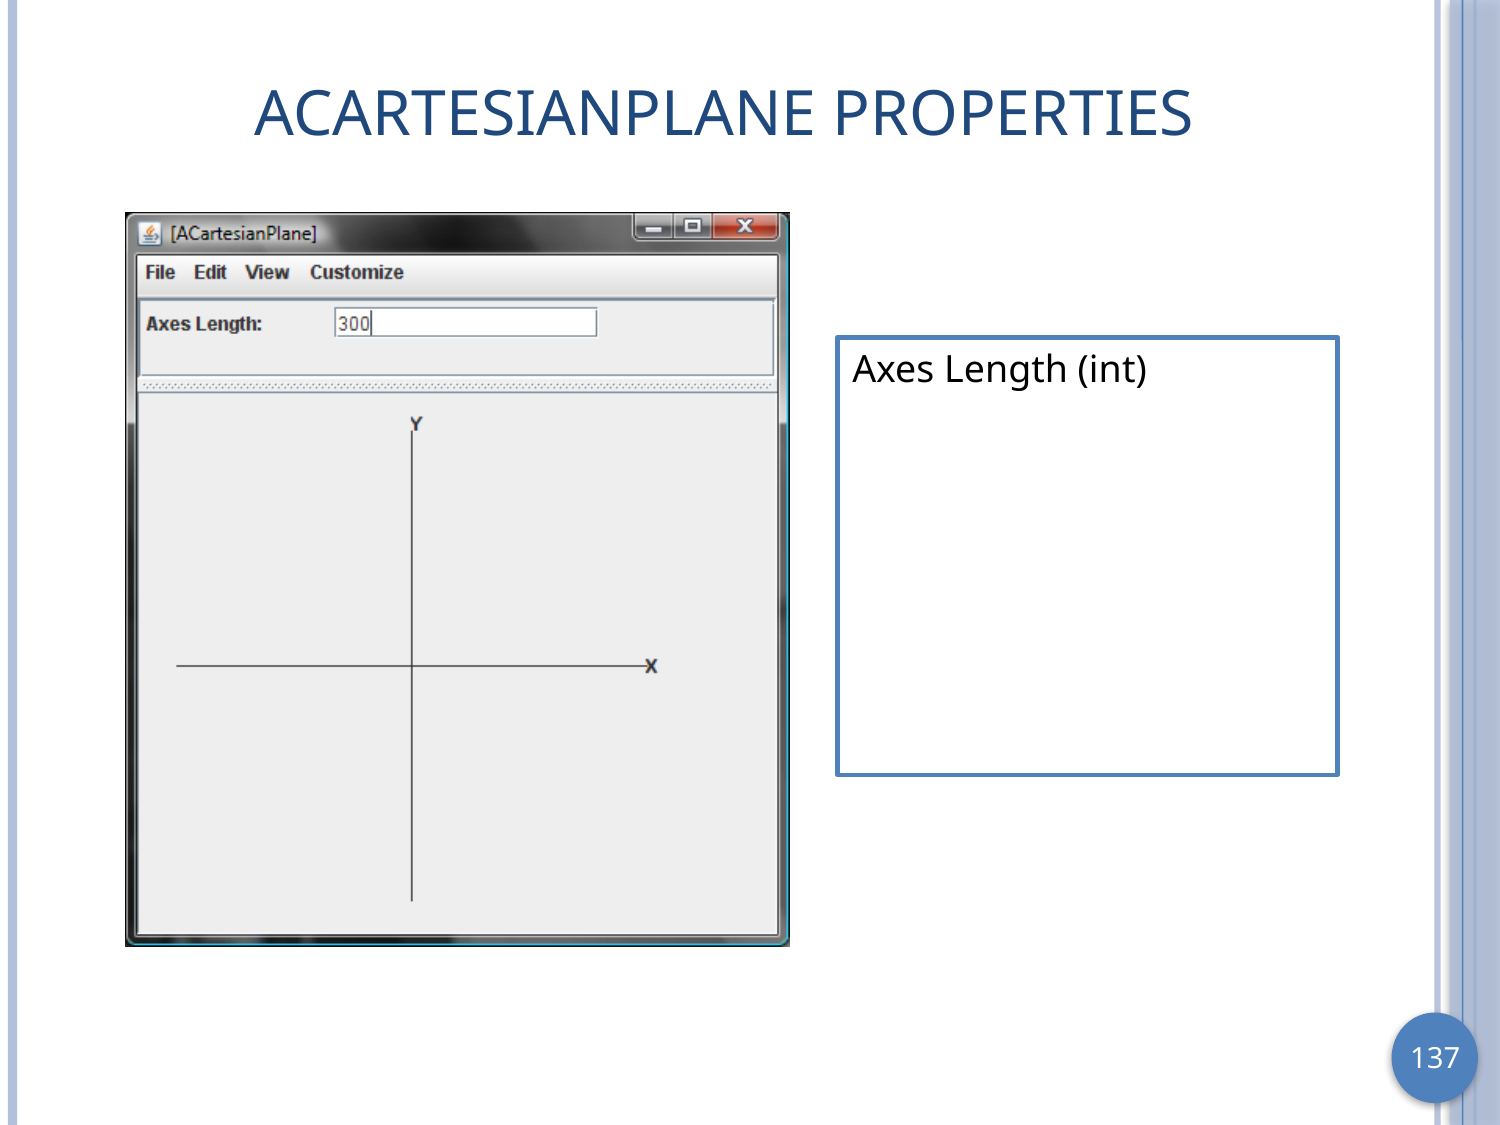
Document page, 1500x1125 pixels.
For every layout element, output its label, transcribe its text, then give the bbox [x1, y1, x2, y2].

picture [124, 211, 790, 948]
title ACartesianPlane Properties [75, 45, 1375, 175]
text_box Axes Length (int) [835, 335, 1340, 777]
